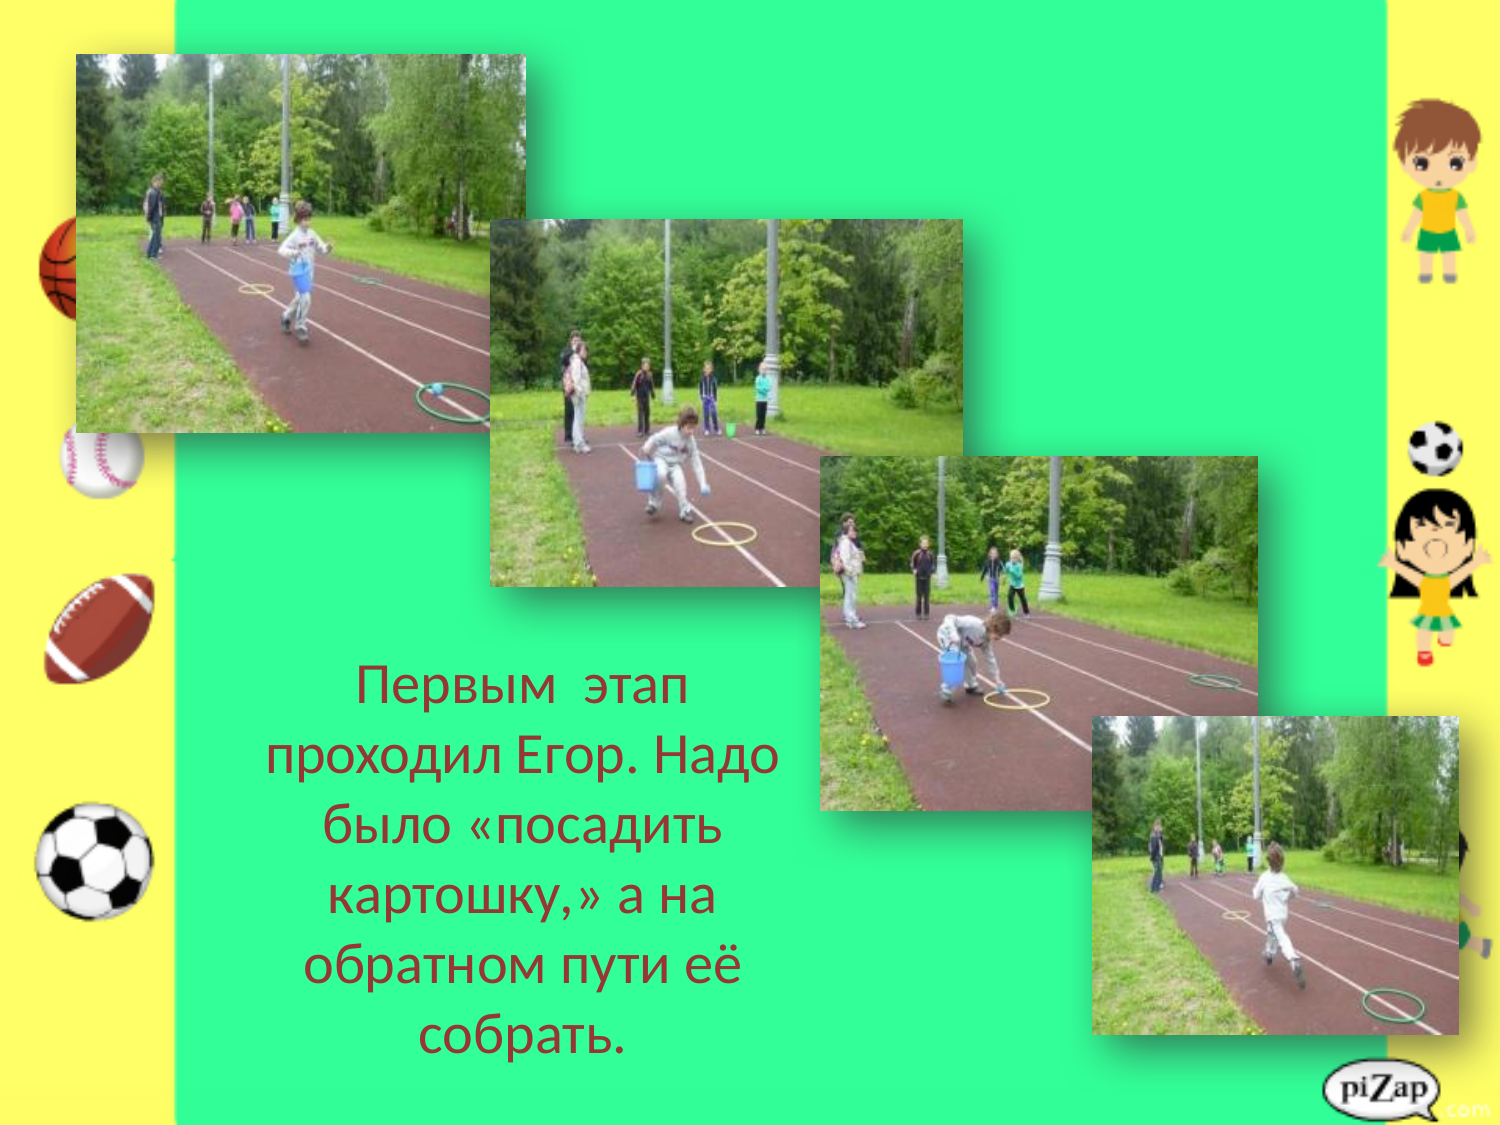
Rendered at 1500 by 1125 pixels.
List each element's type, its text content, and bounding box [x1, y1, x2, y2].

picture [0, 0, 1500, 1125]
subtitle Первым этап проходил Егор. Надо было «посадить картошку,» а на обратном пути её собрать. [224, 637, 822, 926]
